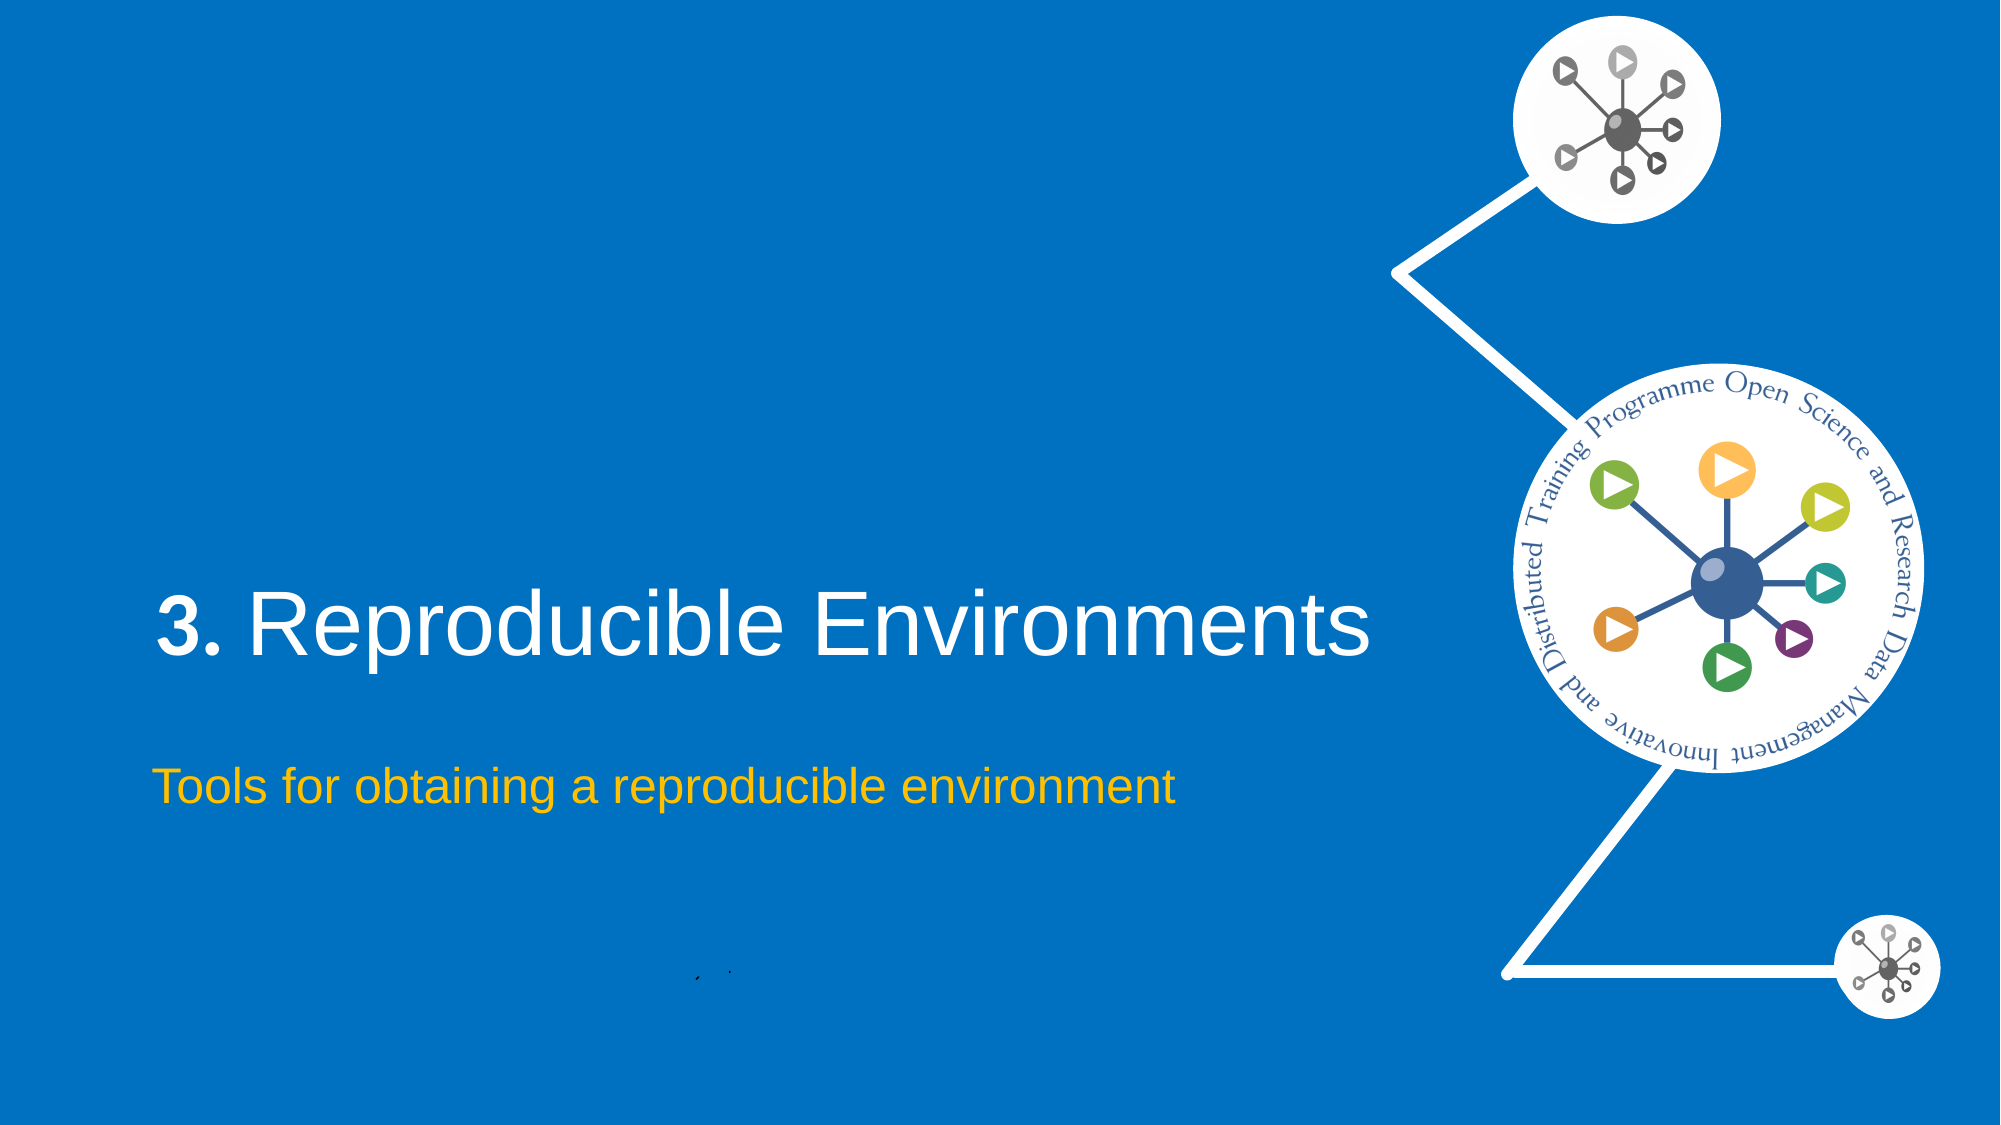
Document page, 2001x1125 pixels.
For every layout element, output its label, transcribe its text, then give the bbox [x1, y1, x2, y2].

title 3. Reproducible Environments [139, 215, 1476, 684]
picture [1513, 363, 1925, 774]
list Tools for obtaining a reproducible environment [136, 752, 1476, 999]
picture [1834, 914, 1939, 1013]
picture [1519, 26, 1719, 214]
